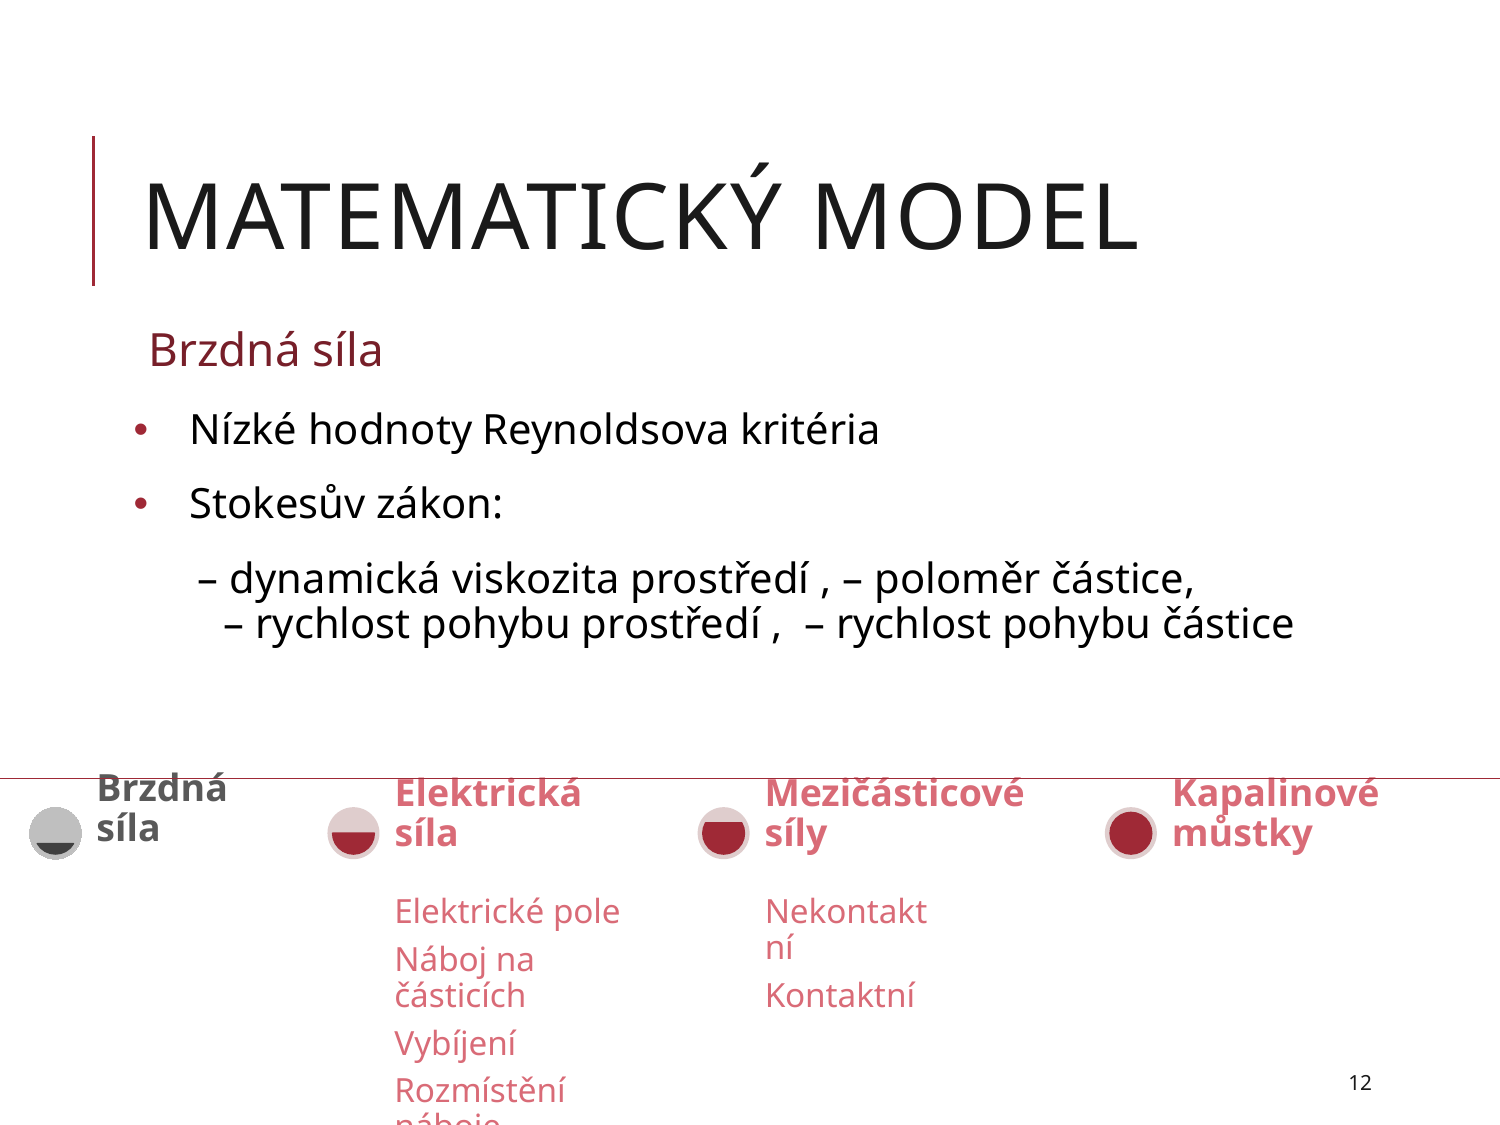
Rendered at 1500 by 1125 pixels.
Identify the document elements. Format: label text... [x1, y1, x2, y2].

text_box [327, 806, 653, 1119]
title Matematický model [126, 119, 1322, 327]
slide_number 12 [1333, 1061, 1454, 1107]
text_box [1104, 806, 1483, 860]
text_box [29, 806, 283, 860]
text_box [697, 806, 1060, 1111]
list Brzdná síla [126, 314, 711, 390]
